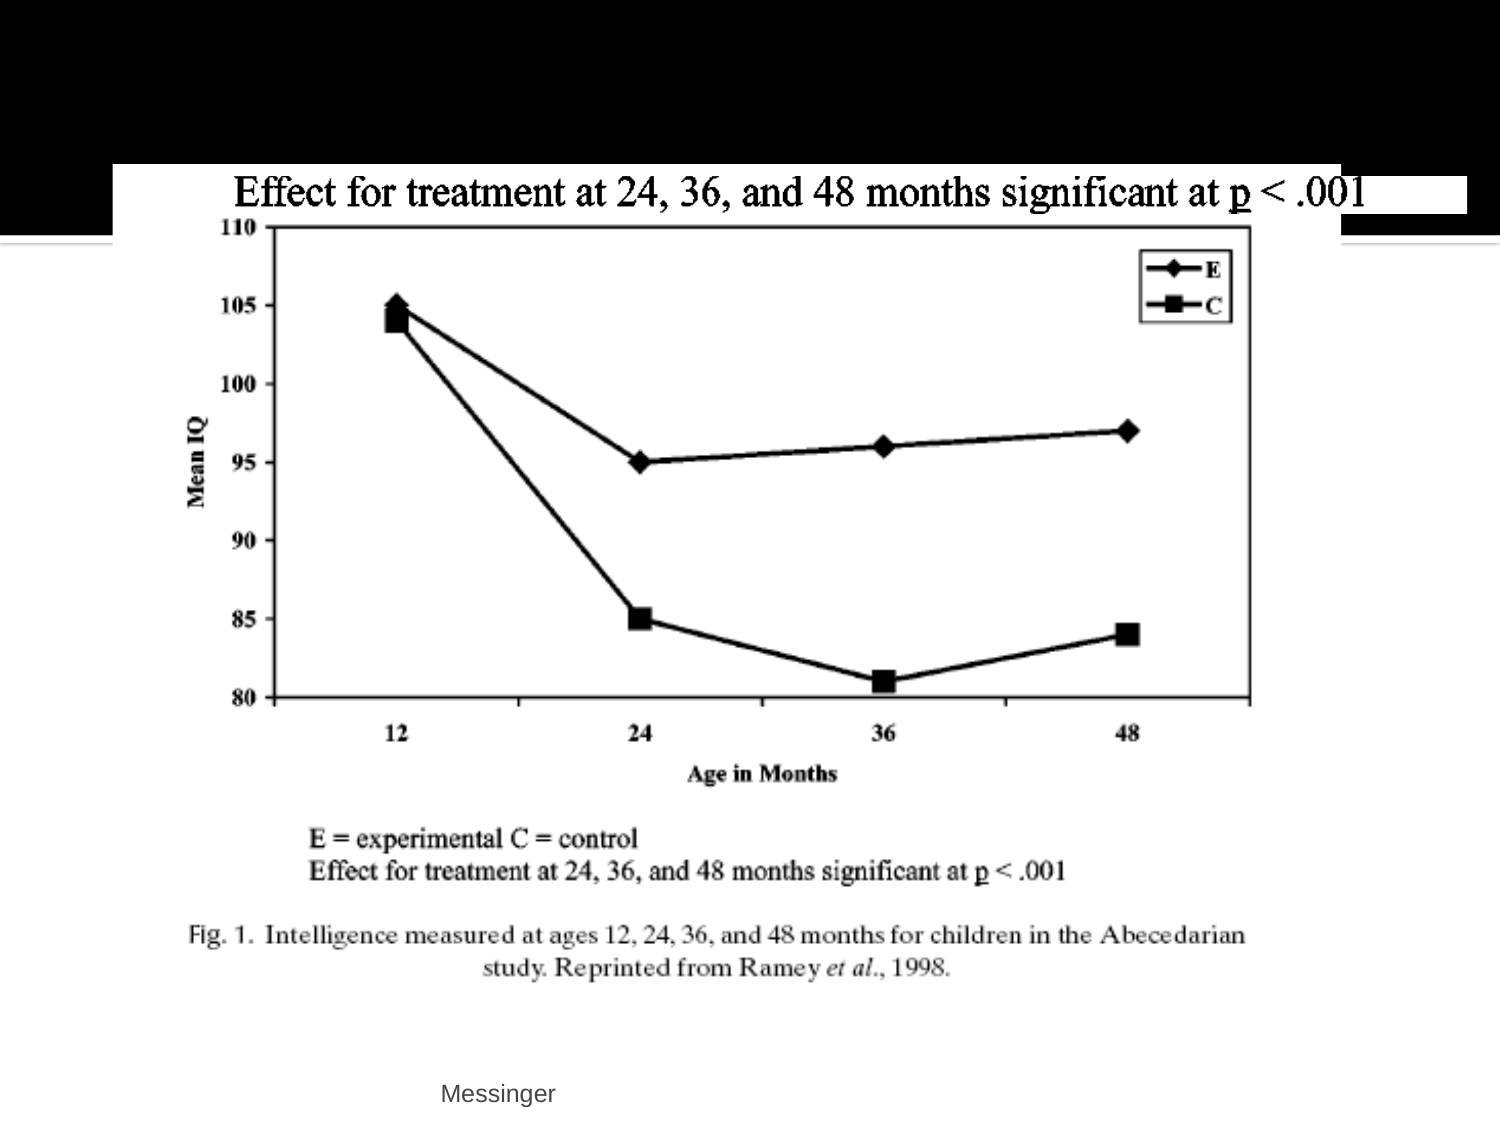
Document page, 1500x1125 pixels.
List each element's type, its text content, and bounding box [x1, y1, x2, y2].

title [188, 176, 1468, 214]
picture [112, 164, 1342, 993]
footer Messinger [433, 1062, 1337, 1108]
